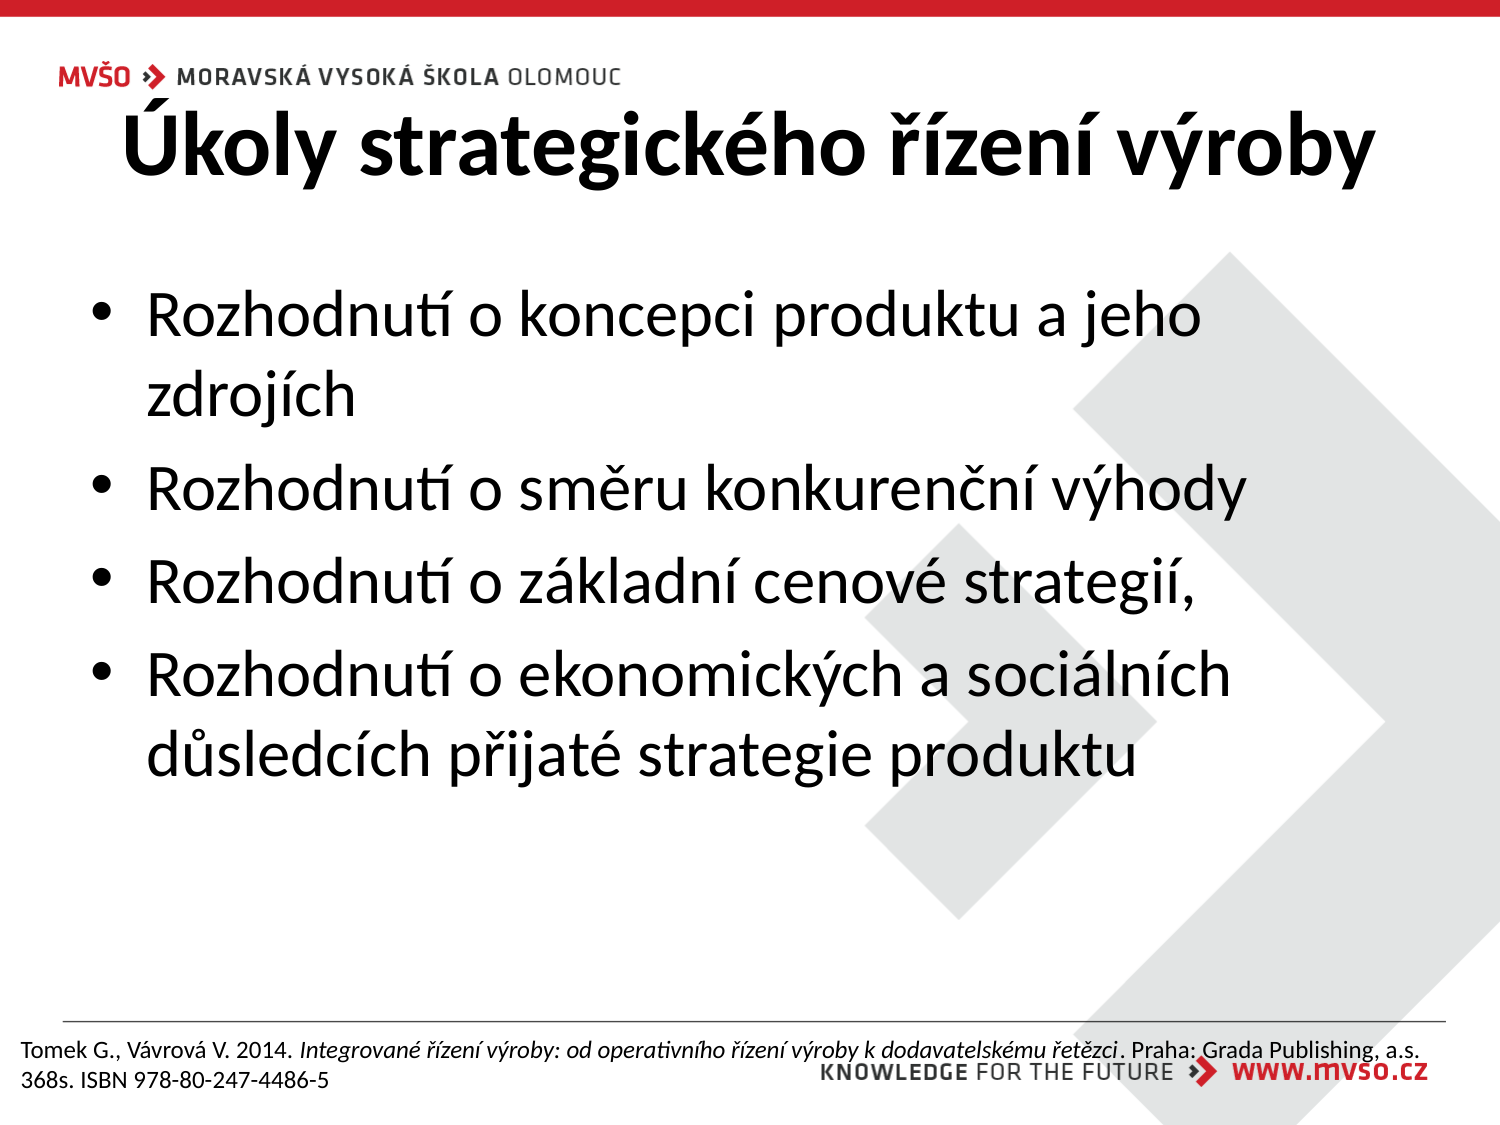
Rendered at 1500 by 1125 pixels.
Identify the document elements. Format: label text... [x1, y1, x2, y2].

title Úkoly strategického řízení výroby [75, 45, 1425, 233]
list Rozhodnutí o koncepci produktu a jeho zdrojích Rozhodnutí o směru konkurenční výhody Rozhodnutí o základní cenové strategií, Rozhodnutí o ekonomických a sociálních důsledcích přijaté strategie produktu [75, 262, 1425, 1005]
text_box Tomek G., Vávrová V. 2014. Integrované řízení výroby: od operativního řízení výroby k dodavatelskému řetězci. Praha: Grada Publishing, a.s. 368s. ISBN 978-80-247-4486-5 [5, 1025, 1471, 1101]
picture [0, 0, 1500, 1125]
